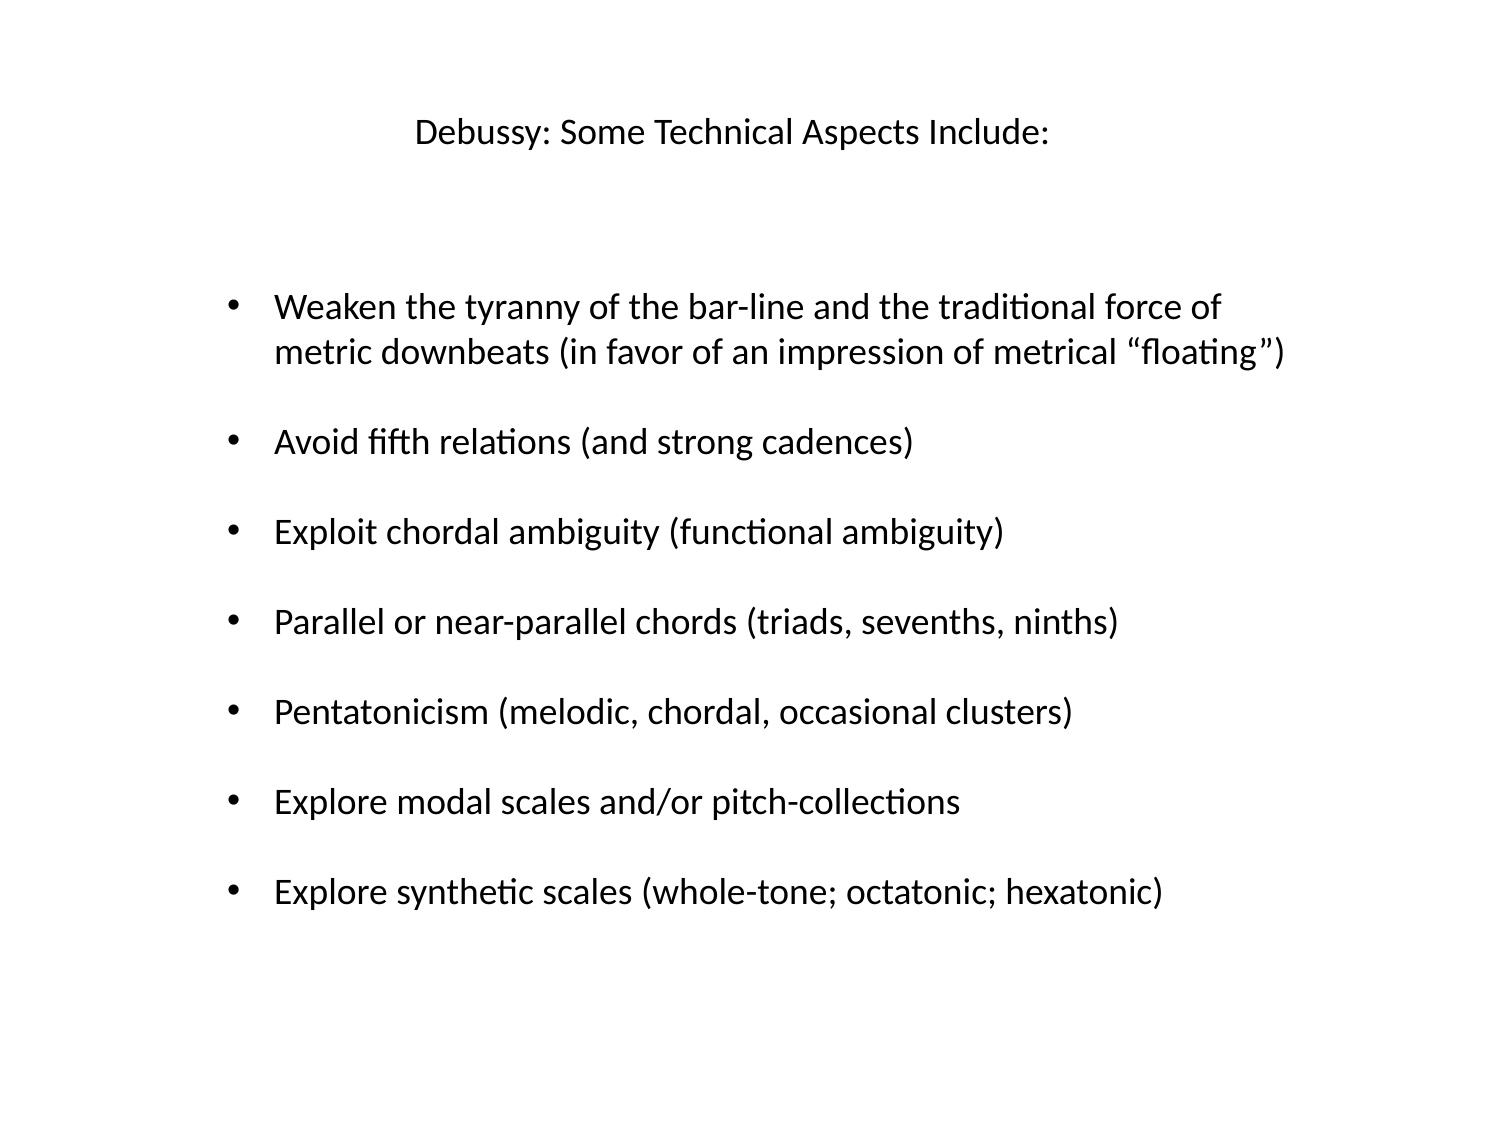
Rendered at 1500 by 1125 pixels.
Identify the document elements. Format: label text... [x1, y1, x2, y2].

text_box Debussy: Some Technical Aspects Include: [399, 99, 1113, 160]
text_box Weaken the tyranny of the bar-line and the traditional force of metric downbeats (in favor of an impression of metrical “floating”) Avoid fifth relations (and strong cadences) Exploit chordal ambiguity (functional ambiguity) Parallel or near-parallel chords (triads, sevenths, ninths) Pentatonicism (melodic, chordal, occasional clusters) Explore modal scales and/or pitch-collections Explore synthetic scales (whole-tone; octatonic; hexatonic) [212, 274, 1325, 965]
